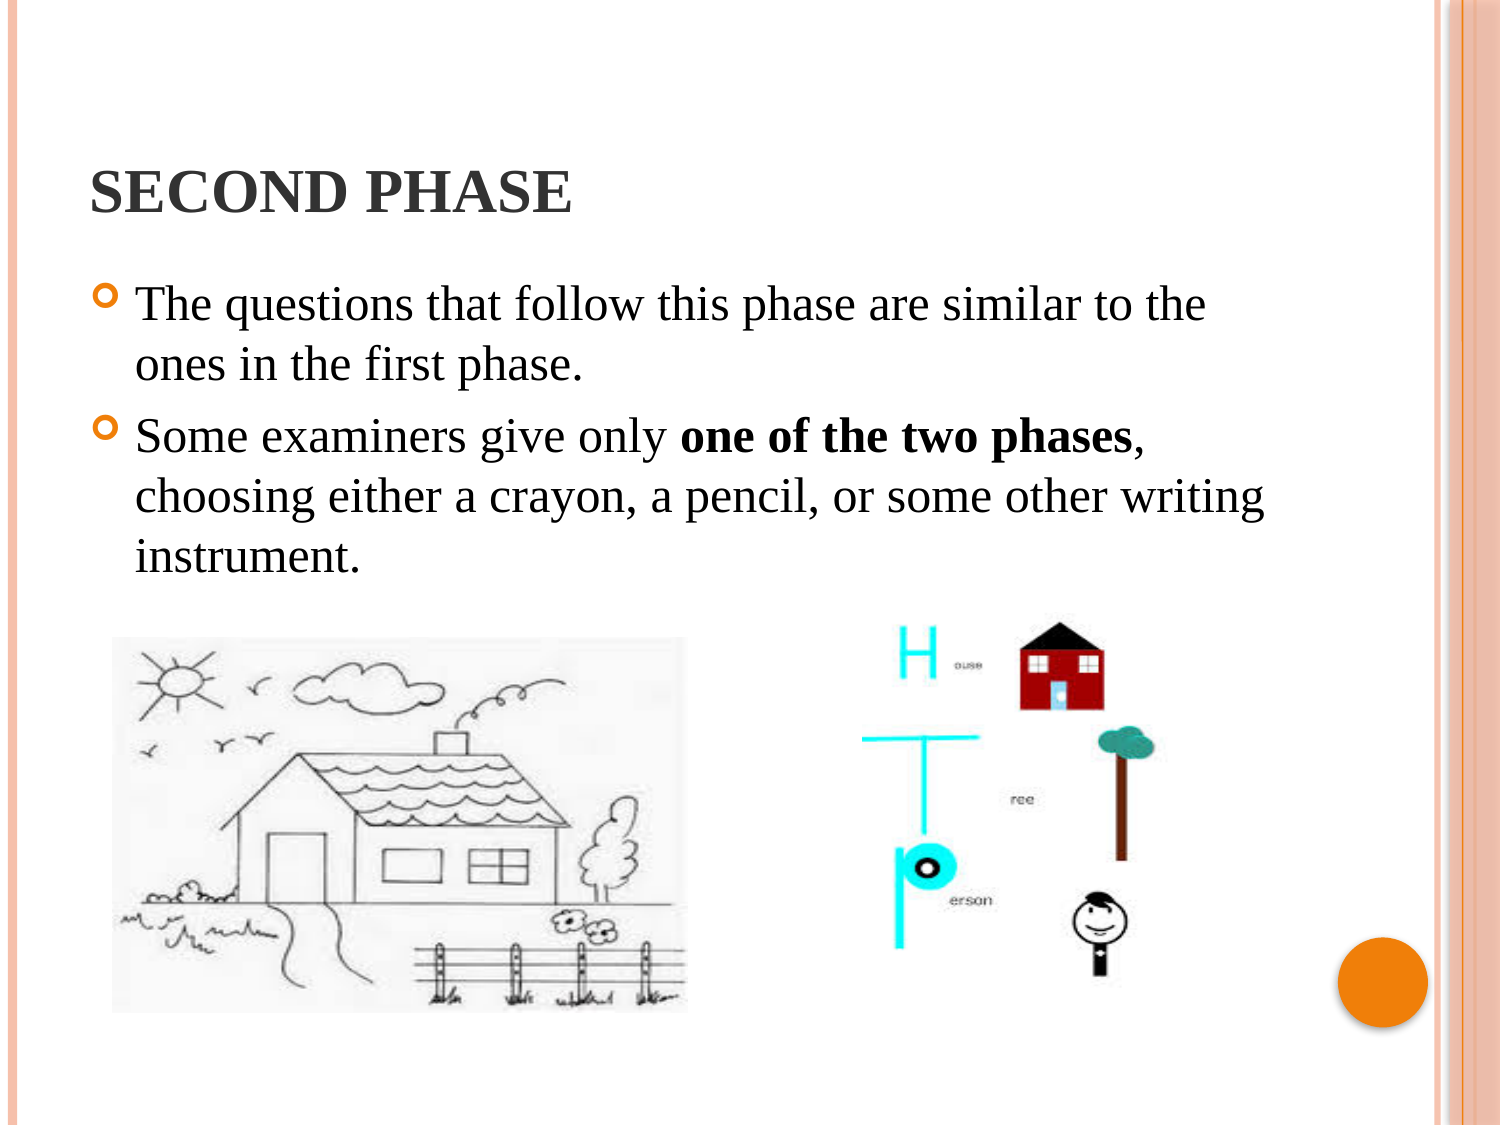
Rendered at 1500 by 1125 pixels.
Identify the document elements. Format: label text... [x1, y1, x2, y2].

picture [111, 636, 688, 1013]
title Second Phase [75, 45, 1300, 233]
list The questions that follow this phase are similar to the ones in the first phase. Some examiners give only one of the two phases, choosing either a crayon, a pencil, or some other writing instrument. [75, 262, 1300, 1062]
picture [861, 611, 1209, 1049]
